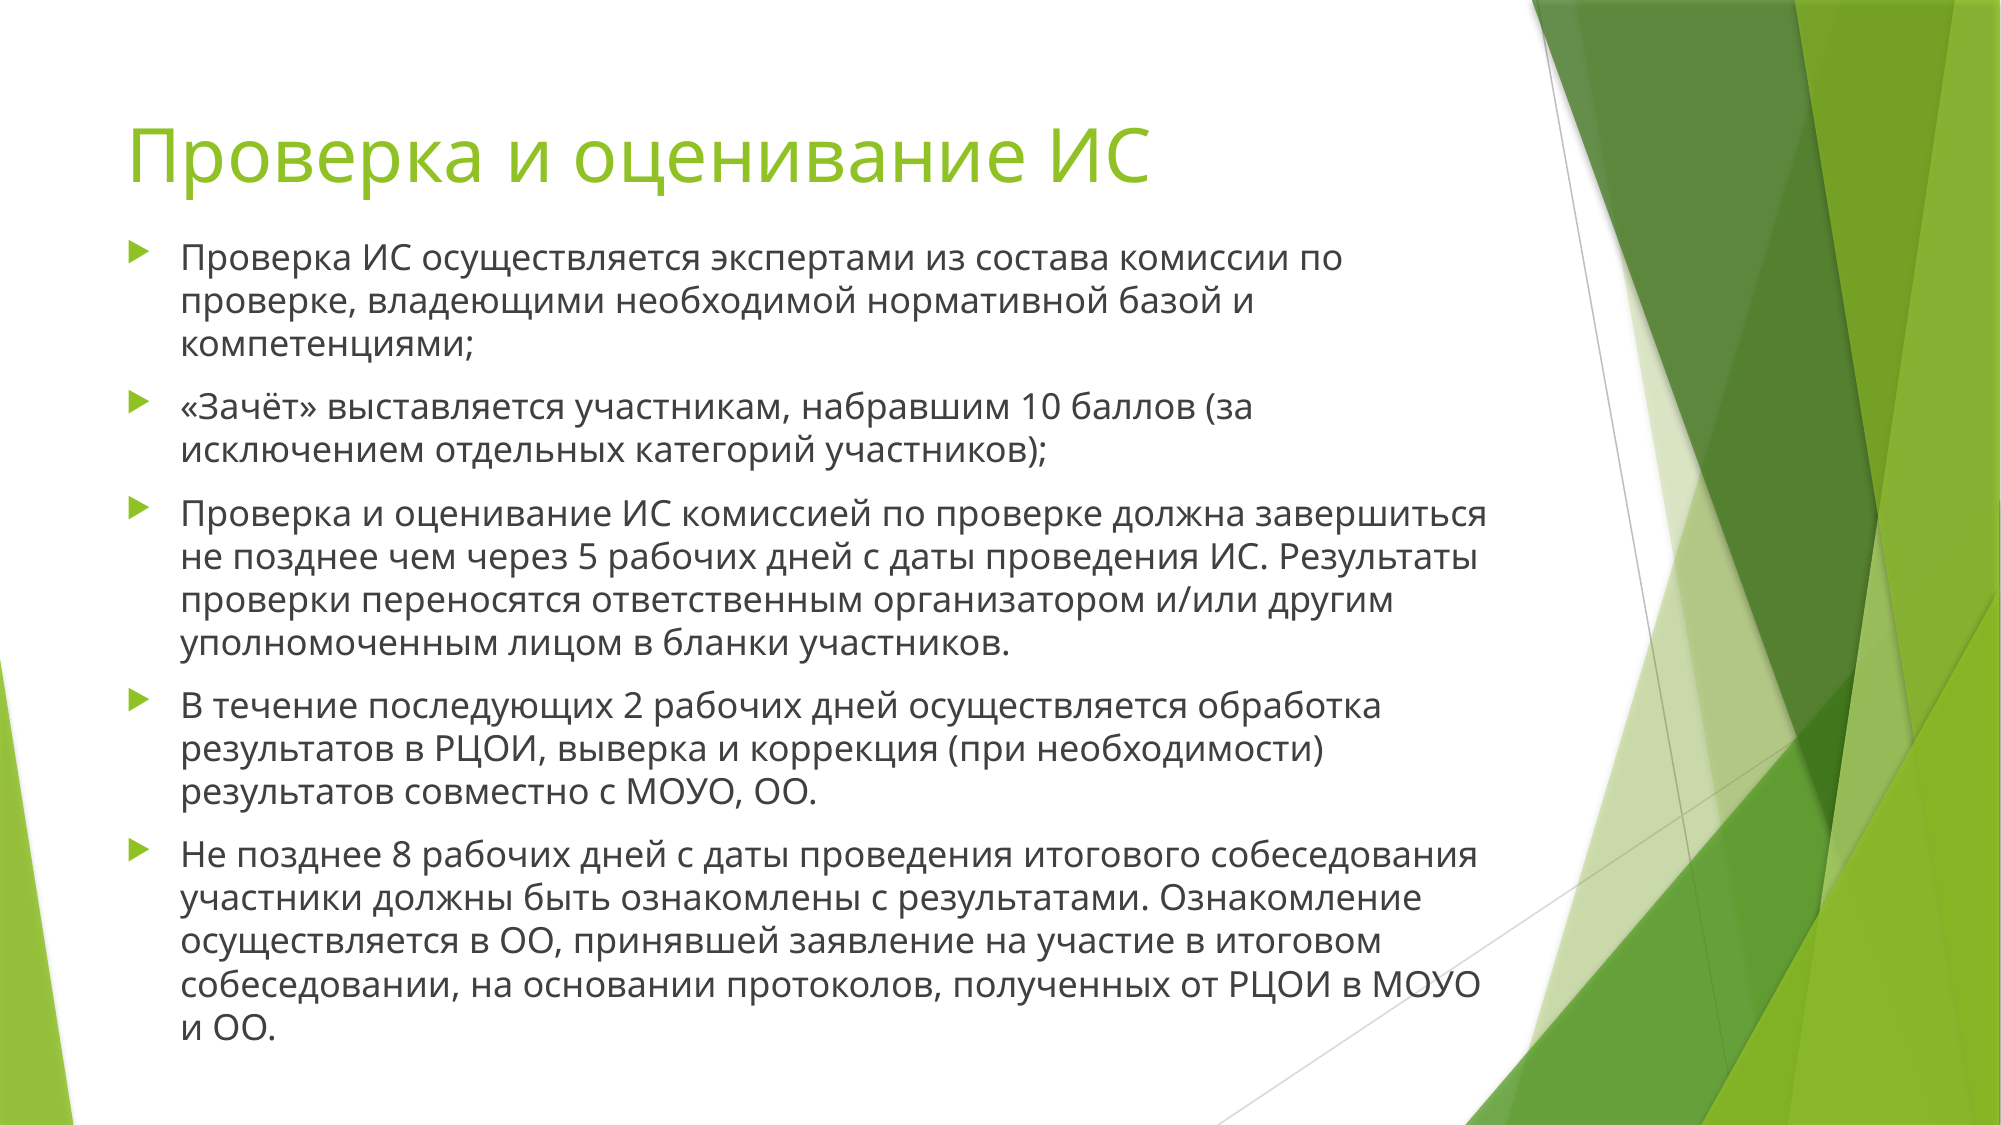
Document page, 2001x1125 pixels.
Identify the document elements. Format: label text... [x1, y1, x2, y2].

list Проверка ИС осуществляется экспертами из состава комиссии по проверке, владеющими необходимой нормативной базой и компетенциями; «Зачёт» выставляется участникам, набравшим 10 баллов (за исключением отдельных категорий участников); Проверка и оценивание ИС комиссией по проверке должна завершиться не позднее чем через 5 рабочих дней с даты проведения ИС. Результаты проверки переносятся ответственным организатором и/или другим уполномоченным лицом в бланки участников. В течение последующих 2 рабочих дней осуществляется обработка результатов в РЦОИ, выверка и коррекция (при необходимости) результатов совместно с МОУО, ОО. Не позднее 8 рабочих дней с даты проведения итогового собеседования участники должны быть ознакомлены с результатами. Ознакомление осуществляется в ОО, принявшей заявление на участие в итоговом собеседовании, на основании протоколов, полученных от РЦОИ в МОУО и ОО. [111, 227, 1522, 1056]
title Проверка и оценивание ИС [111, 99, 1522, 227]
